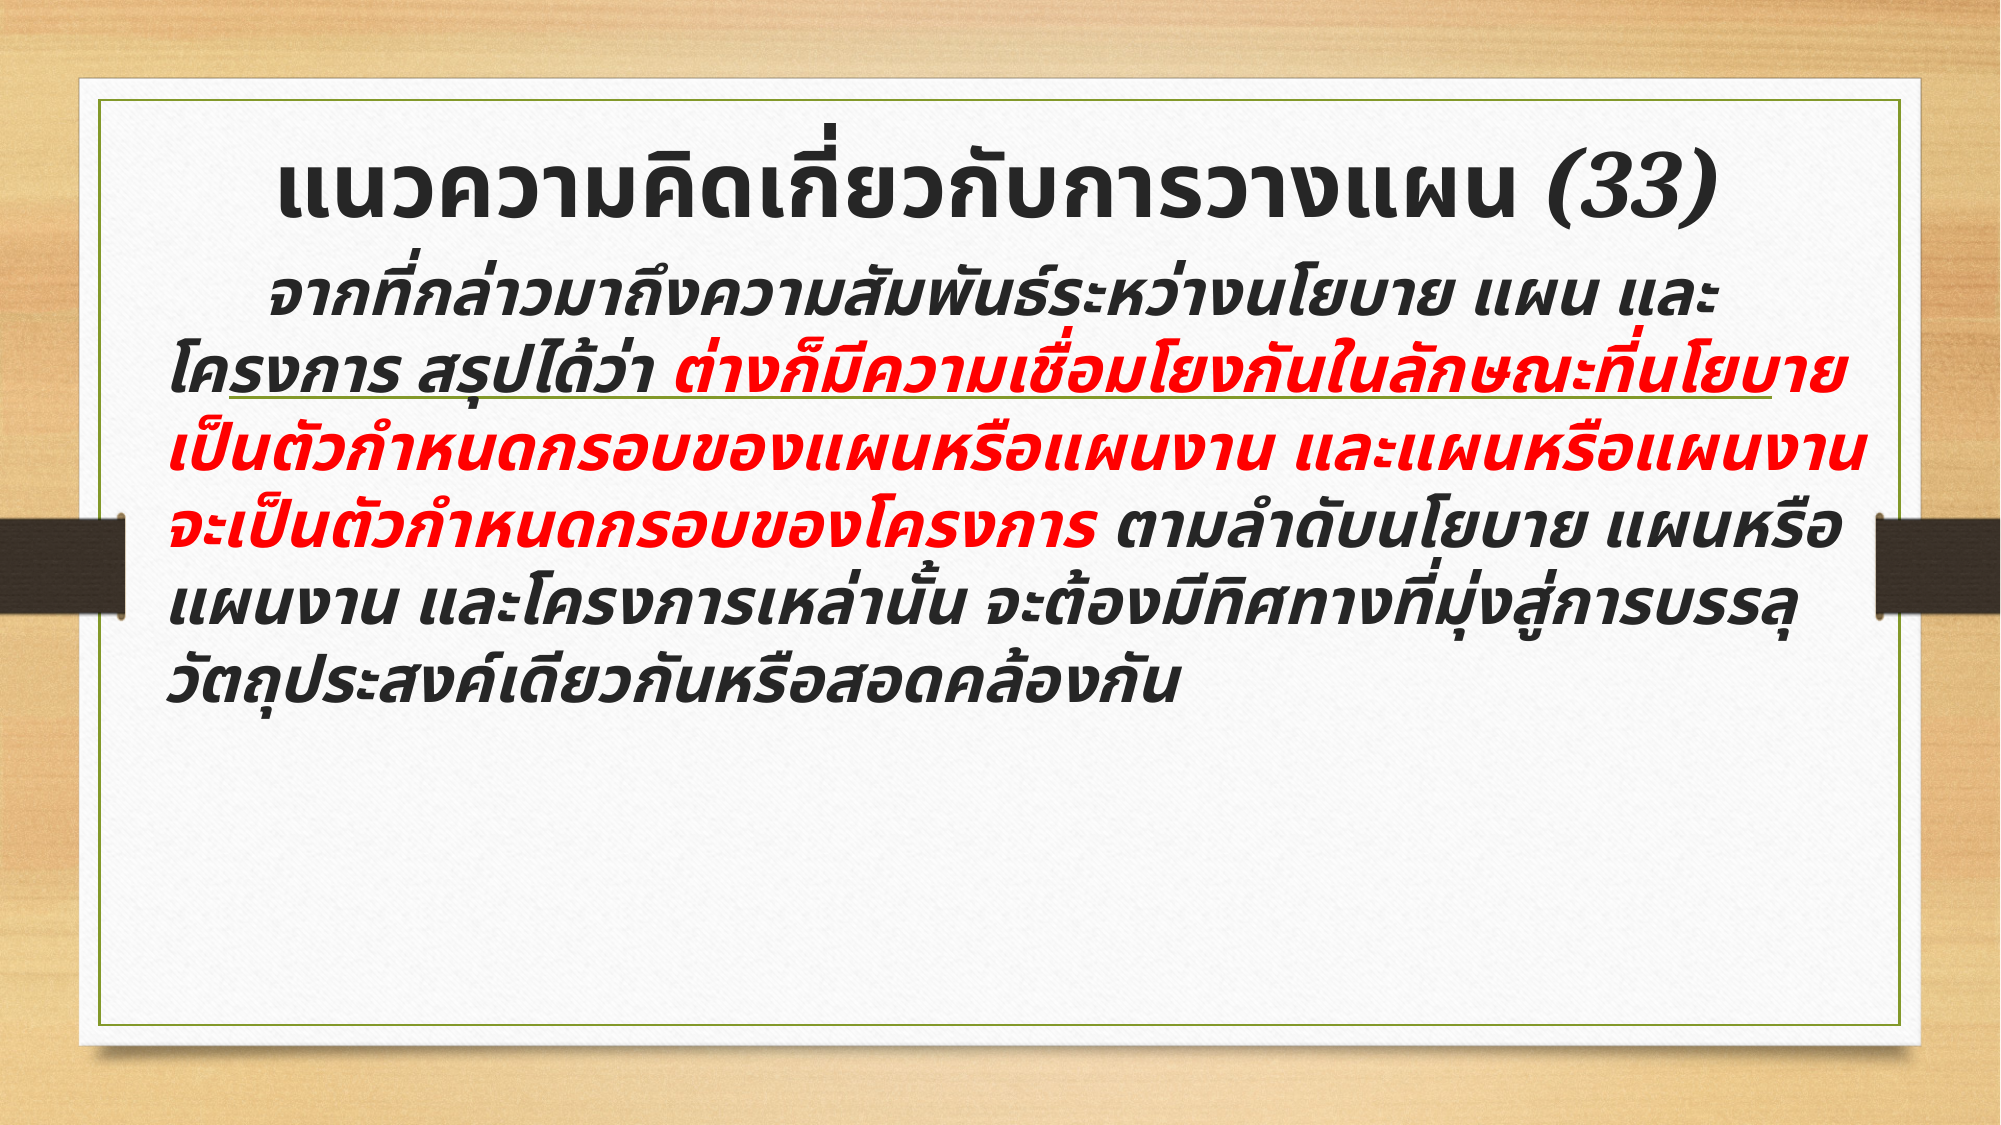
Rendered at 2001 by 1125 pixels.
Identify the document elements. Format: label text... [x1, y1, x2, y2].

list จากที่กล่าวมาถึงความสัมพันธ์ระหว่างนโยบาย แผน และโครงการ สรุปได้ว่า ต่างก็มีความเชื่อมโยงกันในลักษณะที่นโยบายเป็นตัวกำหนดกรอบของแผนหรือแผนงาน และแผนหรือแผนงานจะเป็นตัวกำหนดกรอบของโครงการ ตามลำดับนโยบาย แผนหรือแผนงาน และโครงการเหล่านั้น จะต้องมีทิศทางที่มุ่งสู่การบรรลุวัตถุประสงค์เดียวกันหรือสอดคล้องกัน [148, 243, 1885, 1014]
title แนวความคิดเกี่ยวกับการวางแผน (33) [208, 118, 1784, 243]
picture [0, 0, 2001, 1125]
